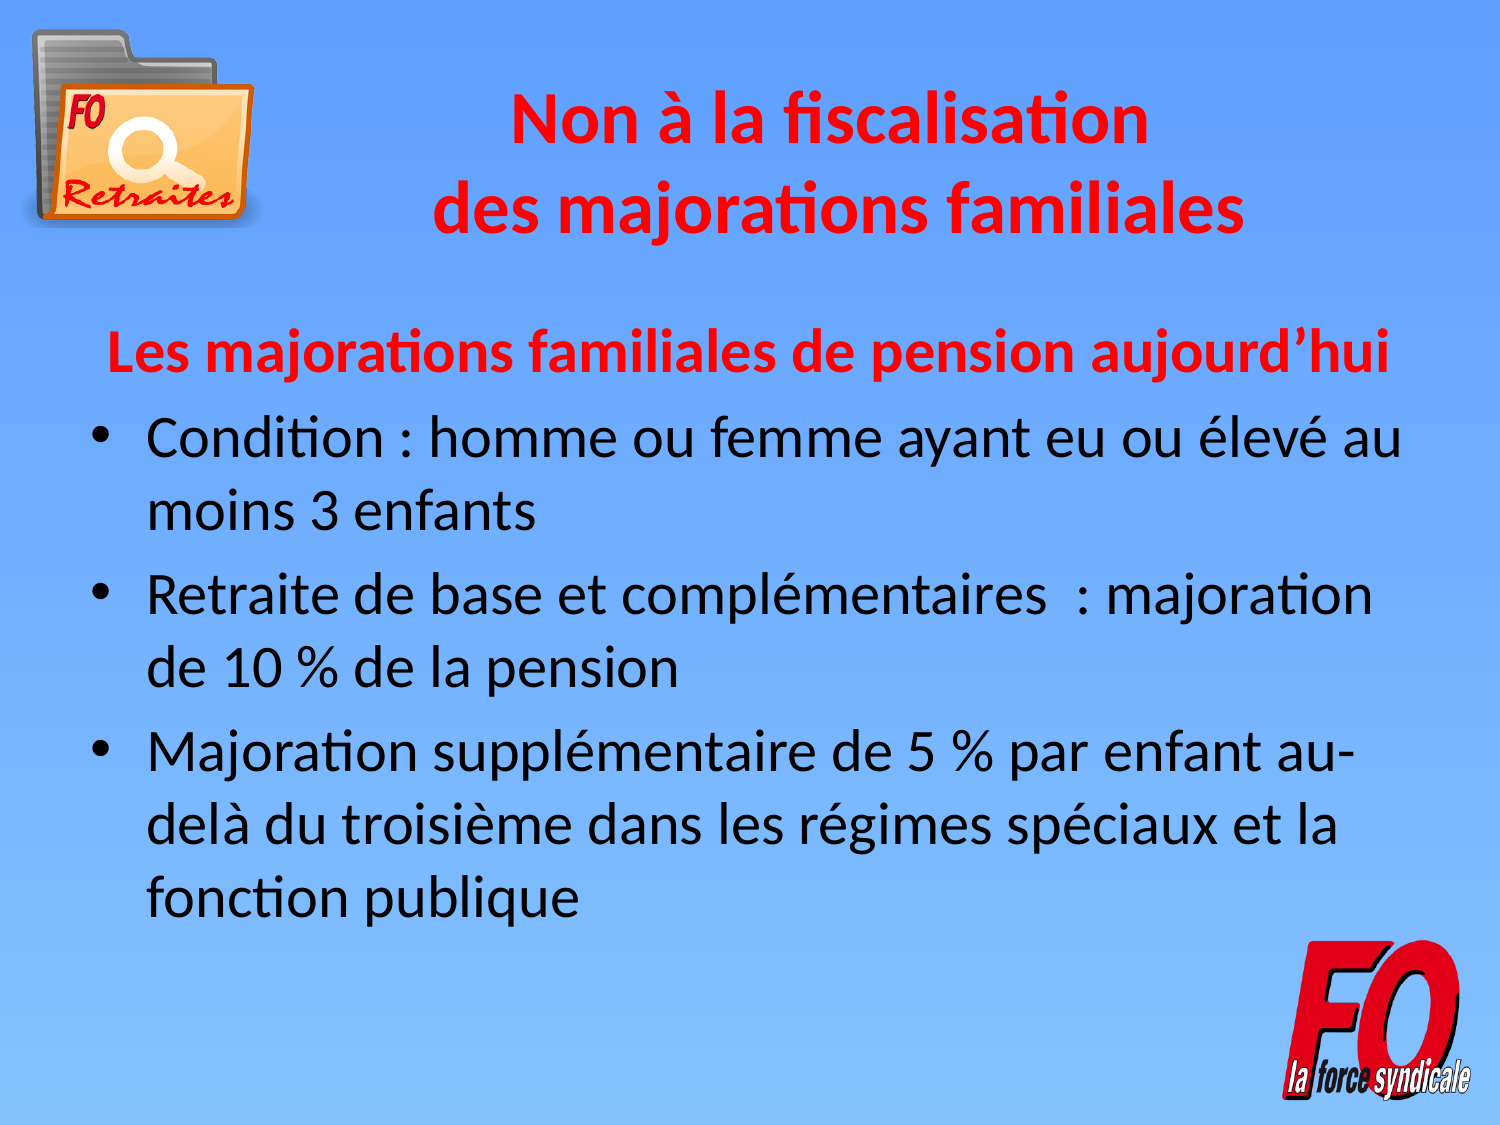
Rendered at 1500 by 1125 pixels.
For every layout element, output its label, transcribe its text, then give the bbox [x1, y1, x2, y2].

title Non à la fiscalisation des majorations familiales [253, 45, 1425, 302]
picture [17, 0, 266, 248]
picture [1281, 940, 1473, 1105]
list Les majorations familiales de pension aujourd’hui Condition : homme ou femme ayant eu ou élevé au moins 3 enfants Retraite de base et complémentaires : majoration de 10 % de la pension Majoration supplémentaire de 5 % par enfant au-delà du troisième dans les régimes spéciaux et la fonction publique [75, 302, 1425, 1005]
